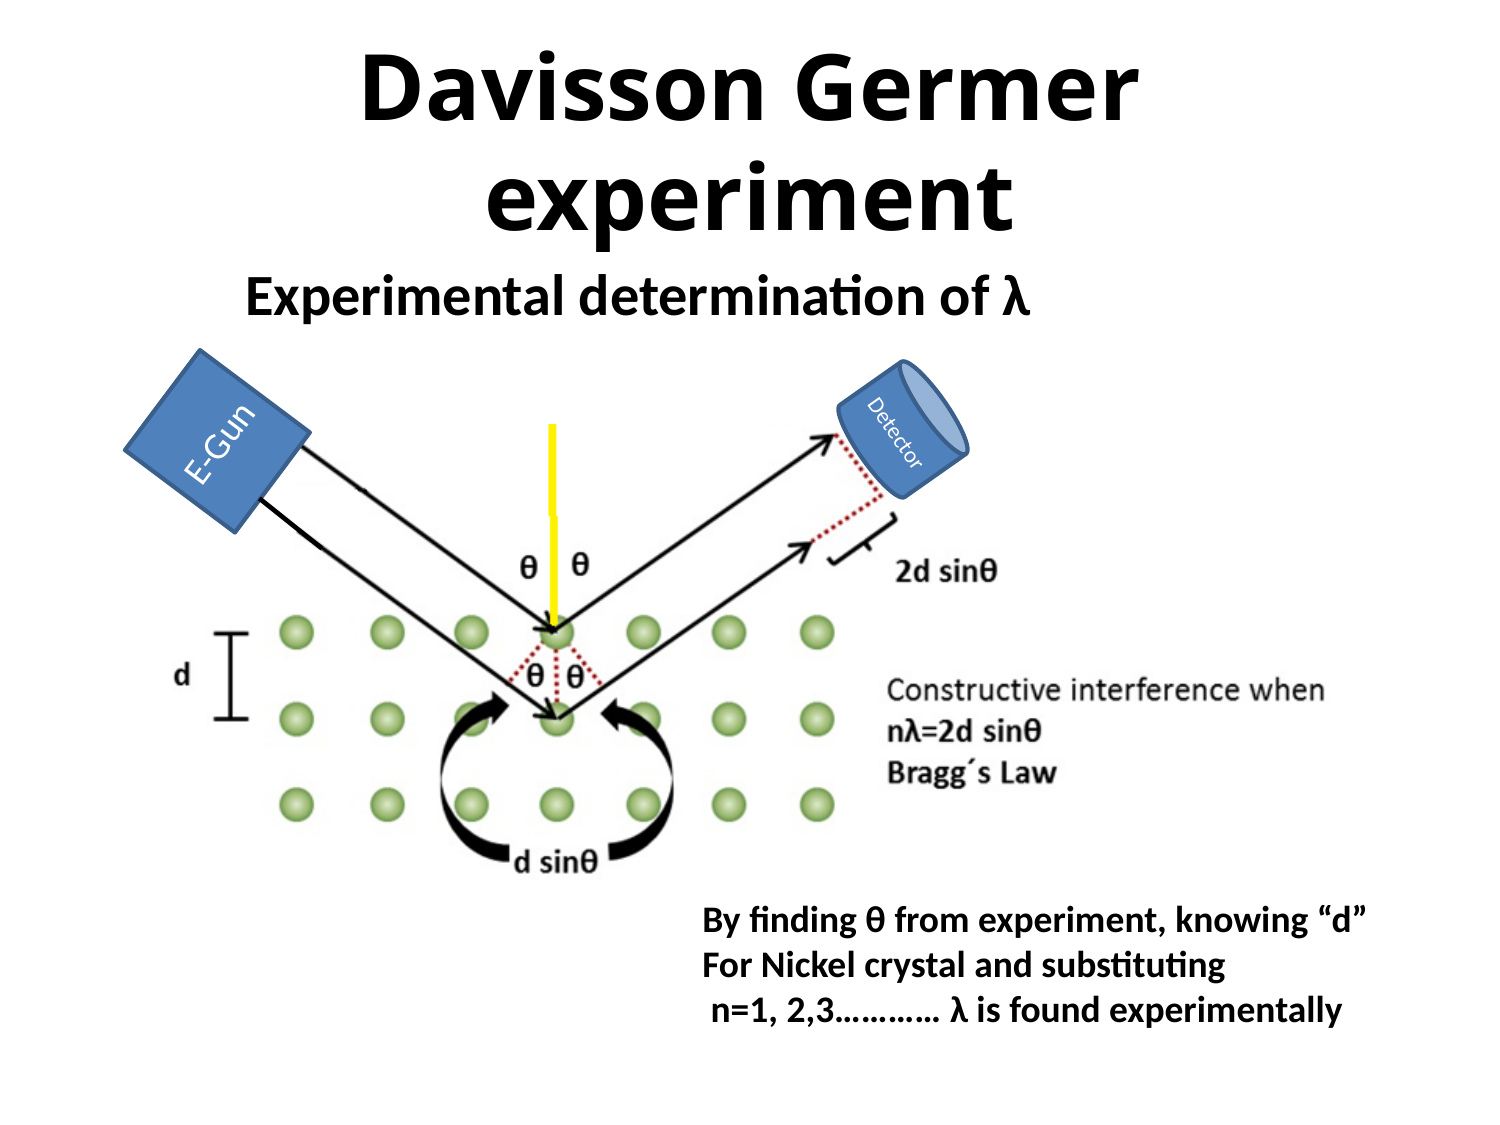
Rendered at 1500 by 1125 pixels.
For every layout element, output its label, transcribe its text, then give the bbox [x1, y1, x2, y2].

text_box By finding θ from experiment, knowing “d” For Nickel crystal and substituting n=1, 2,3………… λ is found experimentally [687, 887, 1500, 1038]
text_box E-Gun [122, 348, 301, 467]
title Davisson Germer experiment [75, 45, 1425, 233]
text_box Detector [836, 359, 961, 423]
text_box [259, 498, 322, 549]
picture [149, 424, 1354, 905]
text_box Experimental determination of λ [230, 249, 1060, 335]
